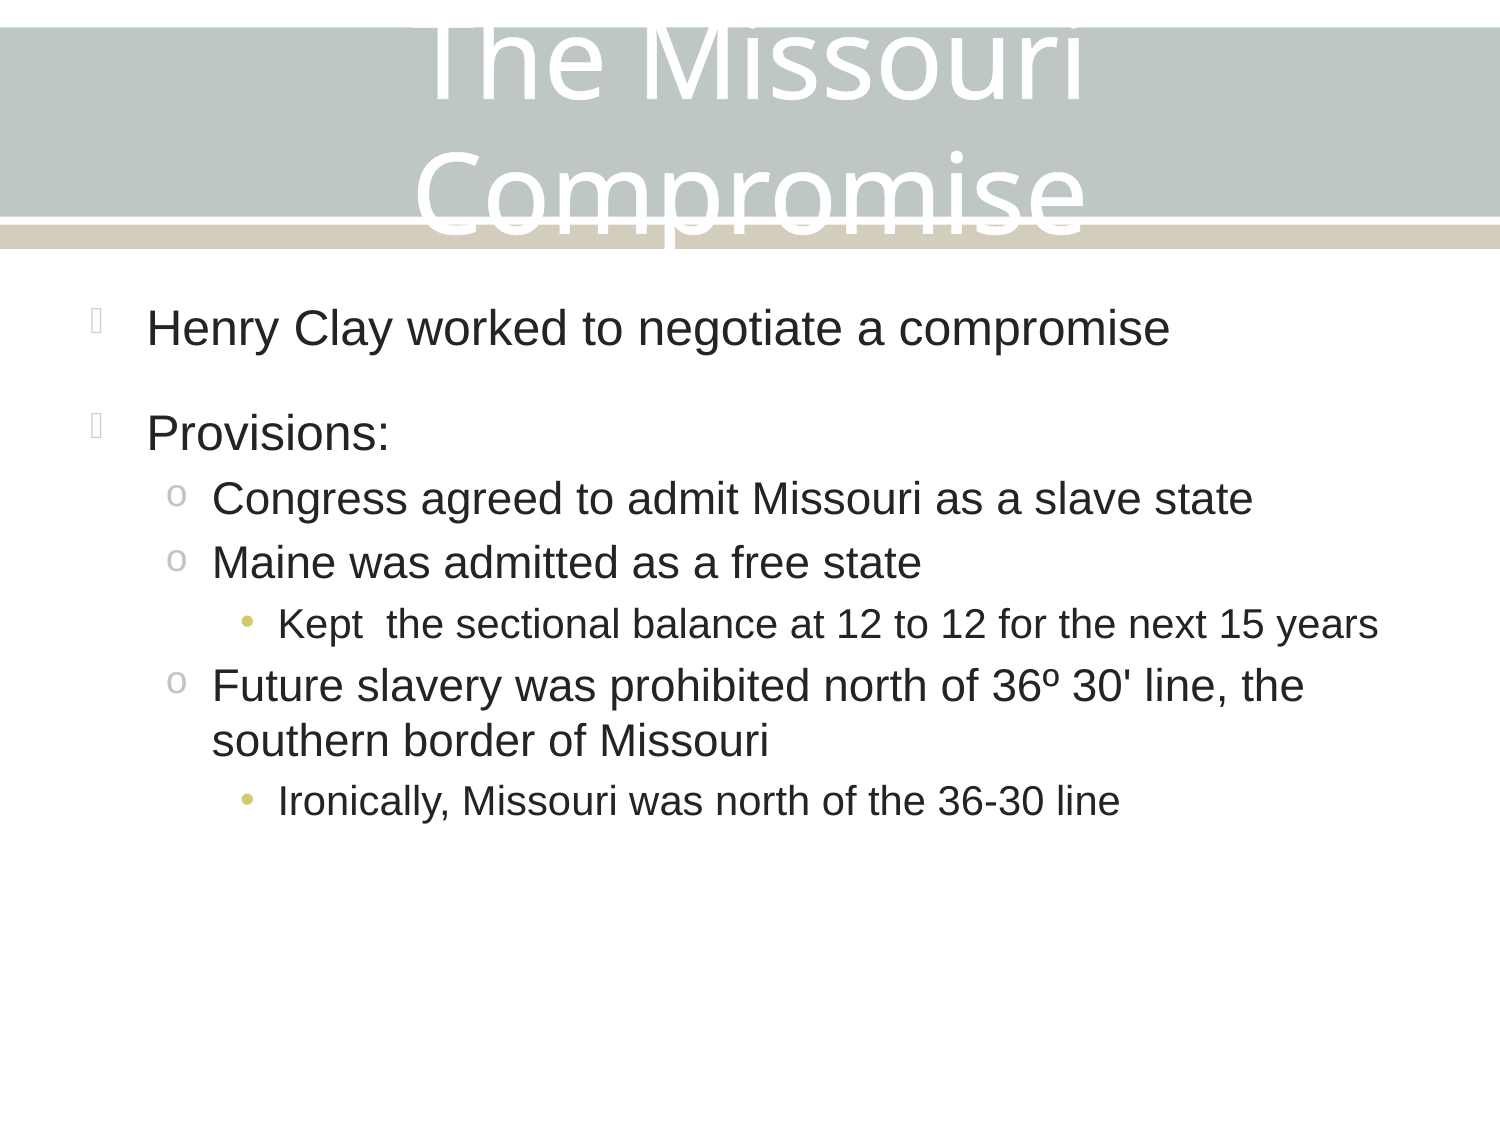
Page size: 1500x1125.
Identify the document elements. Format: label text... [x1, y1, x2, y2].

list Henry Clay worked to negotiate a compromise Provisions: Congress agreed to admit Missouri as a slave state Maine was admitted as a free state Kept the sectional balance at 12 to 12 for the next 15 years Future slavery was prohibited north of 36º 30' line, the southern border of Missouri Ironically, Missouri was north of the 36-30 line [75, 287, 1425, 1063]
title The Missouri Compromise [75, 29, 1425, 213]
